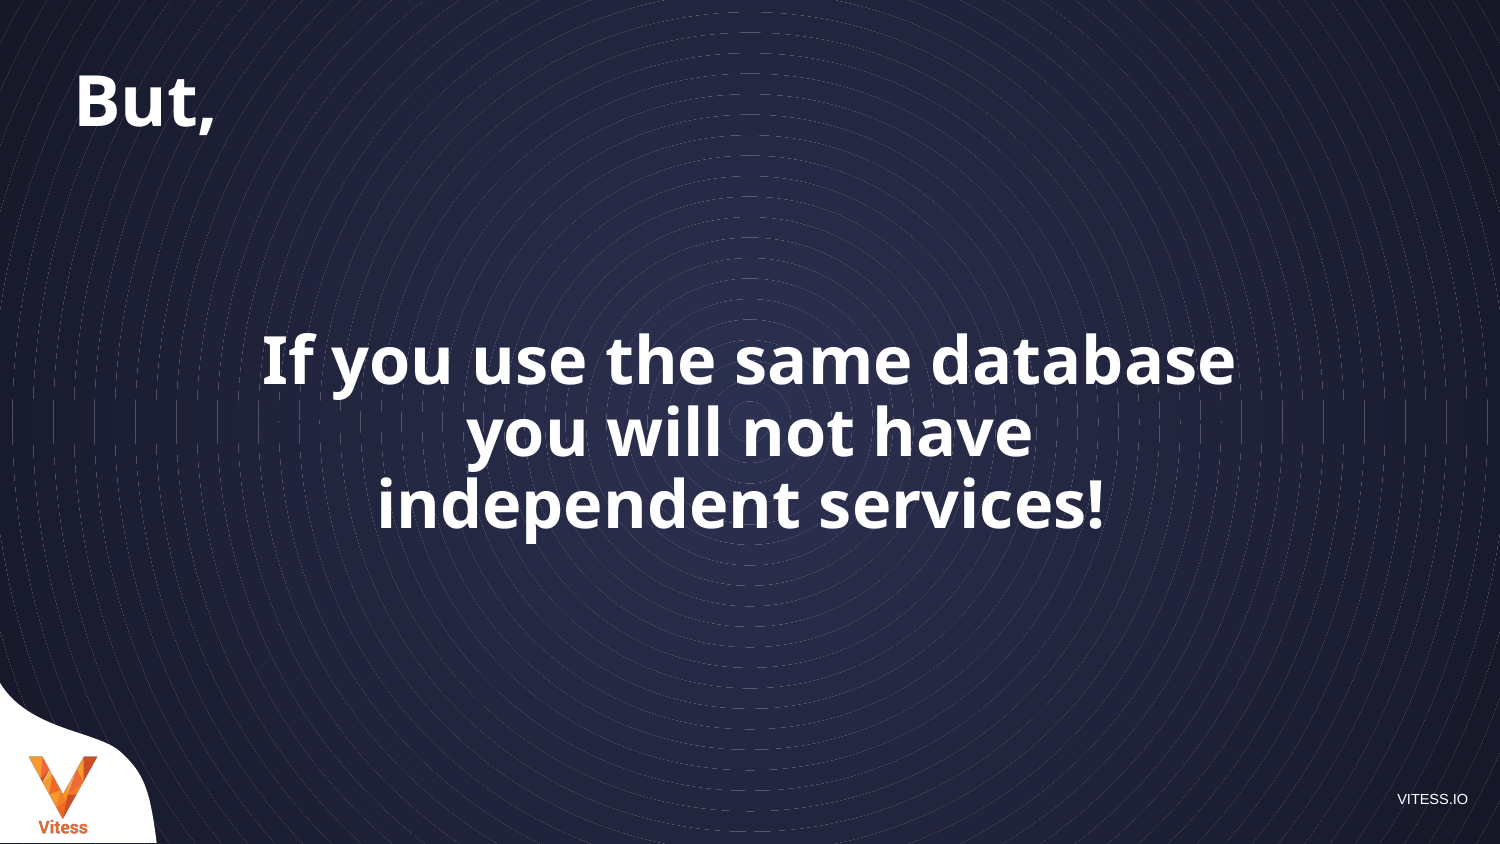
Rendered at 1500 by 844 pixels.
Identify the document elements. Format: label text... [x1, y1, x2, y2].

picture [27, 755, 99, 835]
text_box But, [66, 62, 1430, 189]
text_box If you use the same database you will not have independent services! [244, 323, 1256, 451]
